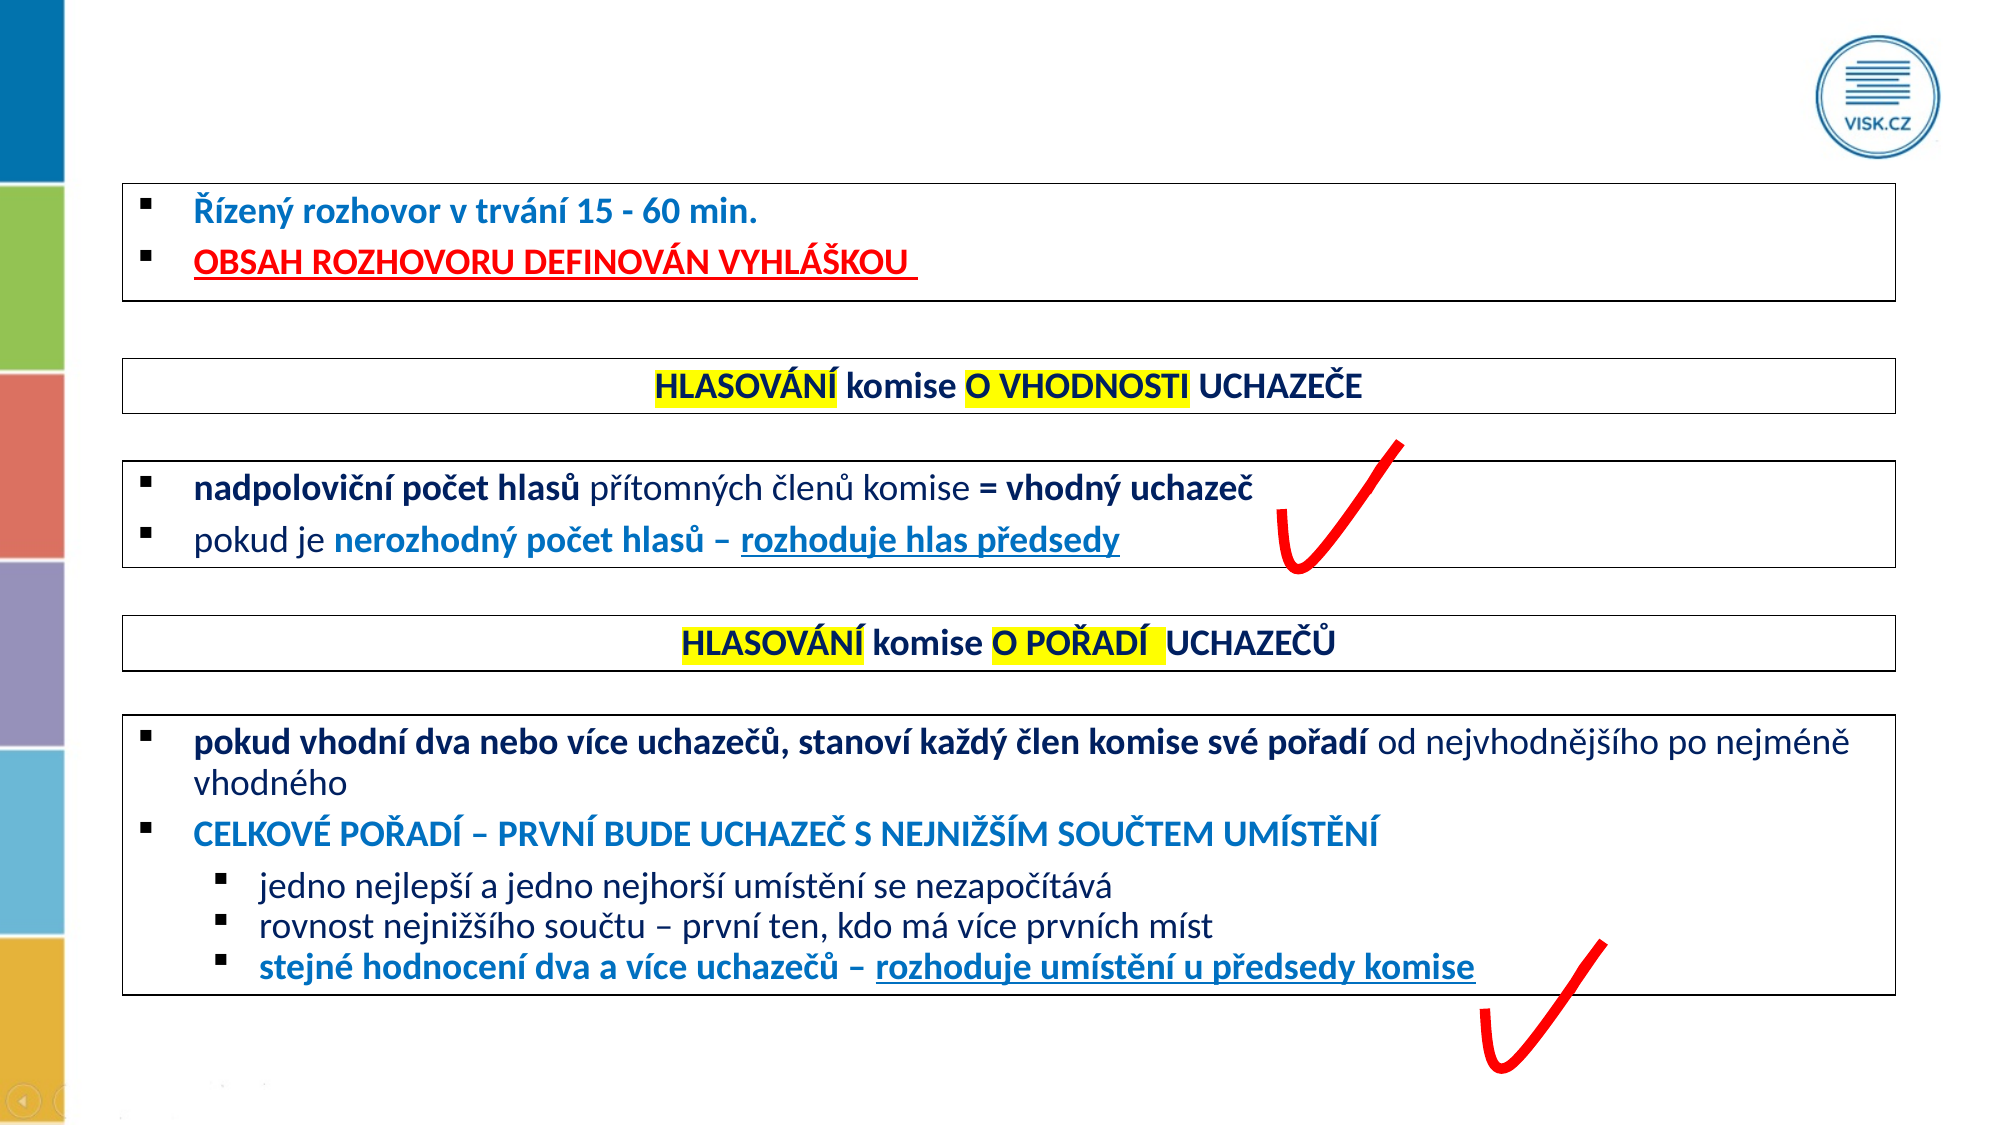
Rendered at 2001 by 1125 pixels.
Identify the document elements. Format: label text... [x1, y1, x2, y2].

text_box HLASOVÁNÍ komise O VHODNOSTI UCHAZEČE [122, 358, 1896, 414]
picture [0, 0, 2001, 1125]
text_box Řízený rozhovor v trvání 15 - 60 min. OBSAH ROZHOVORU DEFINOVÁN VYHLÁŠKOU [122, 183, 1896, 302]
text_box HLASOVÁNÍ komise O POŘADÍ UCHAZEČŮ [122, 615, 1896, 671]
text_box [1280, 441, 1402, 571]
text_box [1483, 941, 1605, 1070]
text_box nadpoloviční počet hlasů přítomných členů komise = vhodný uchazeč pokud je nerozhodný počet hlasů – rozhoduje hlas předsedy [1308, 460, 1896, 568]
text_box nadpoloviční počet hlasů přítomných členů komise = vhodný uchazeč pokud je nerozhodný počet hlasů – rozhoduje hlas předsedy [122, 460, 1384, 568]
text_box pokud vhodní dva nebo více uchazečů, stanoví každý člen komise své pořadí od nejvhodnějšího po nejméně vhodného CELKOVÉ POŘADÍ – PRVNÍ BUDE UCHAZEČ S NEJNIŽŠÍM SOUČTEM UMÍSTĚNÍ jedno nejlepší a jedno nejhorší umístění se nezapočítává rovnost nejnižšího součtu – první ten, kdo má více prvních míst stejné hodnocení dva a více uchazečů – rozhoduje umístění u předsedy komise [122, 715, 1896, 995]
